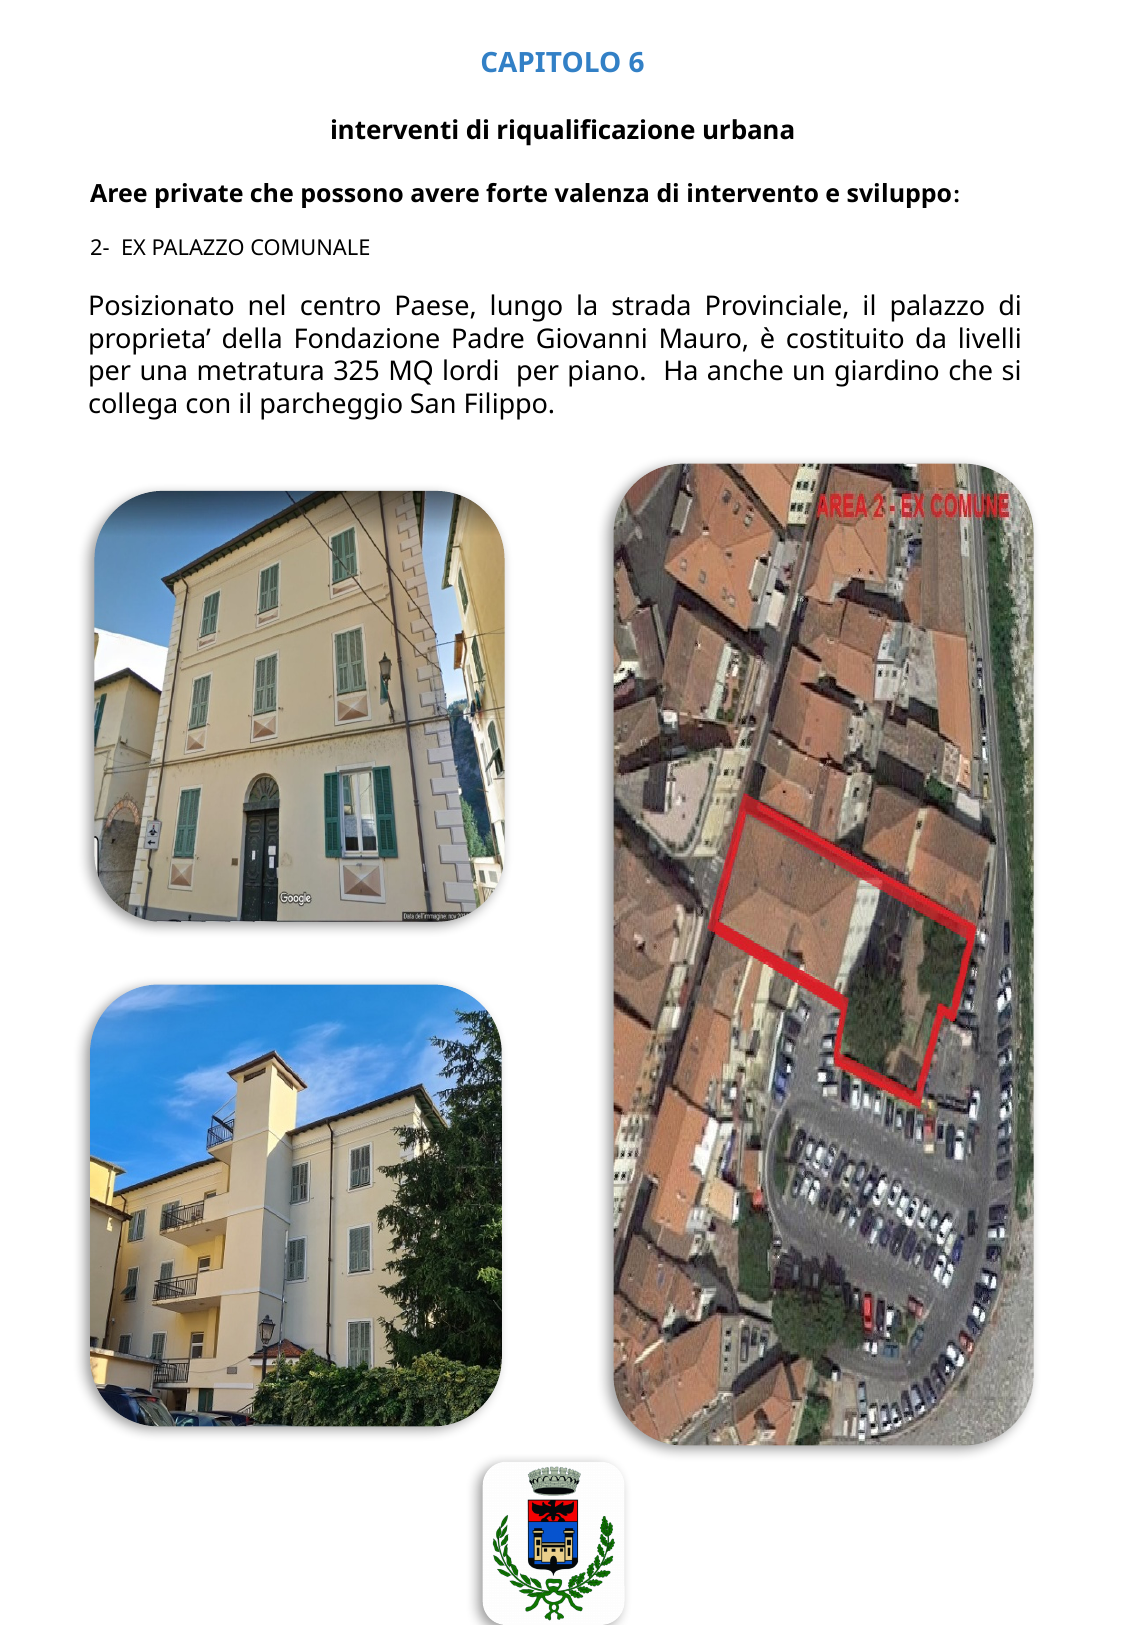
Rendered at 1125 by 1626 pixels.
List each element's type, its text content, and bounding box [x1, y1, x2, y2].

text_box [613, 463, 1034, 1446]
text_box CAPITOLO 6 interventi di riqualificazione urbana [0, 40, 1125, 153]
text_box Aree private che possono avere forte valenza di intervento e sviluppo: 2- EX PALAZZO COMUNALE [75, 170, 1034, 281]
text_box [90, 984, 502, 1427]
text_box [94, 490, 505, 922]
text_box Posizionato nel centro Paese, lungo la strada Provinciale, il palazzo di proprieta’ della Fondazione Padre Giovanni Mauro, è costituito da livelli per una metratura 325 MQ lordi per piano. Ha anche un giardino che si collega con il parcheggio San Filippo. [73, 281, 1037, 744]
text_box [482, 1461, 625, 1625]
